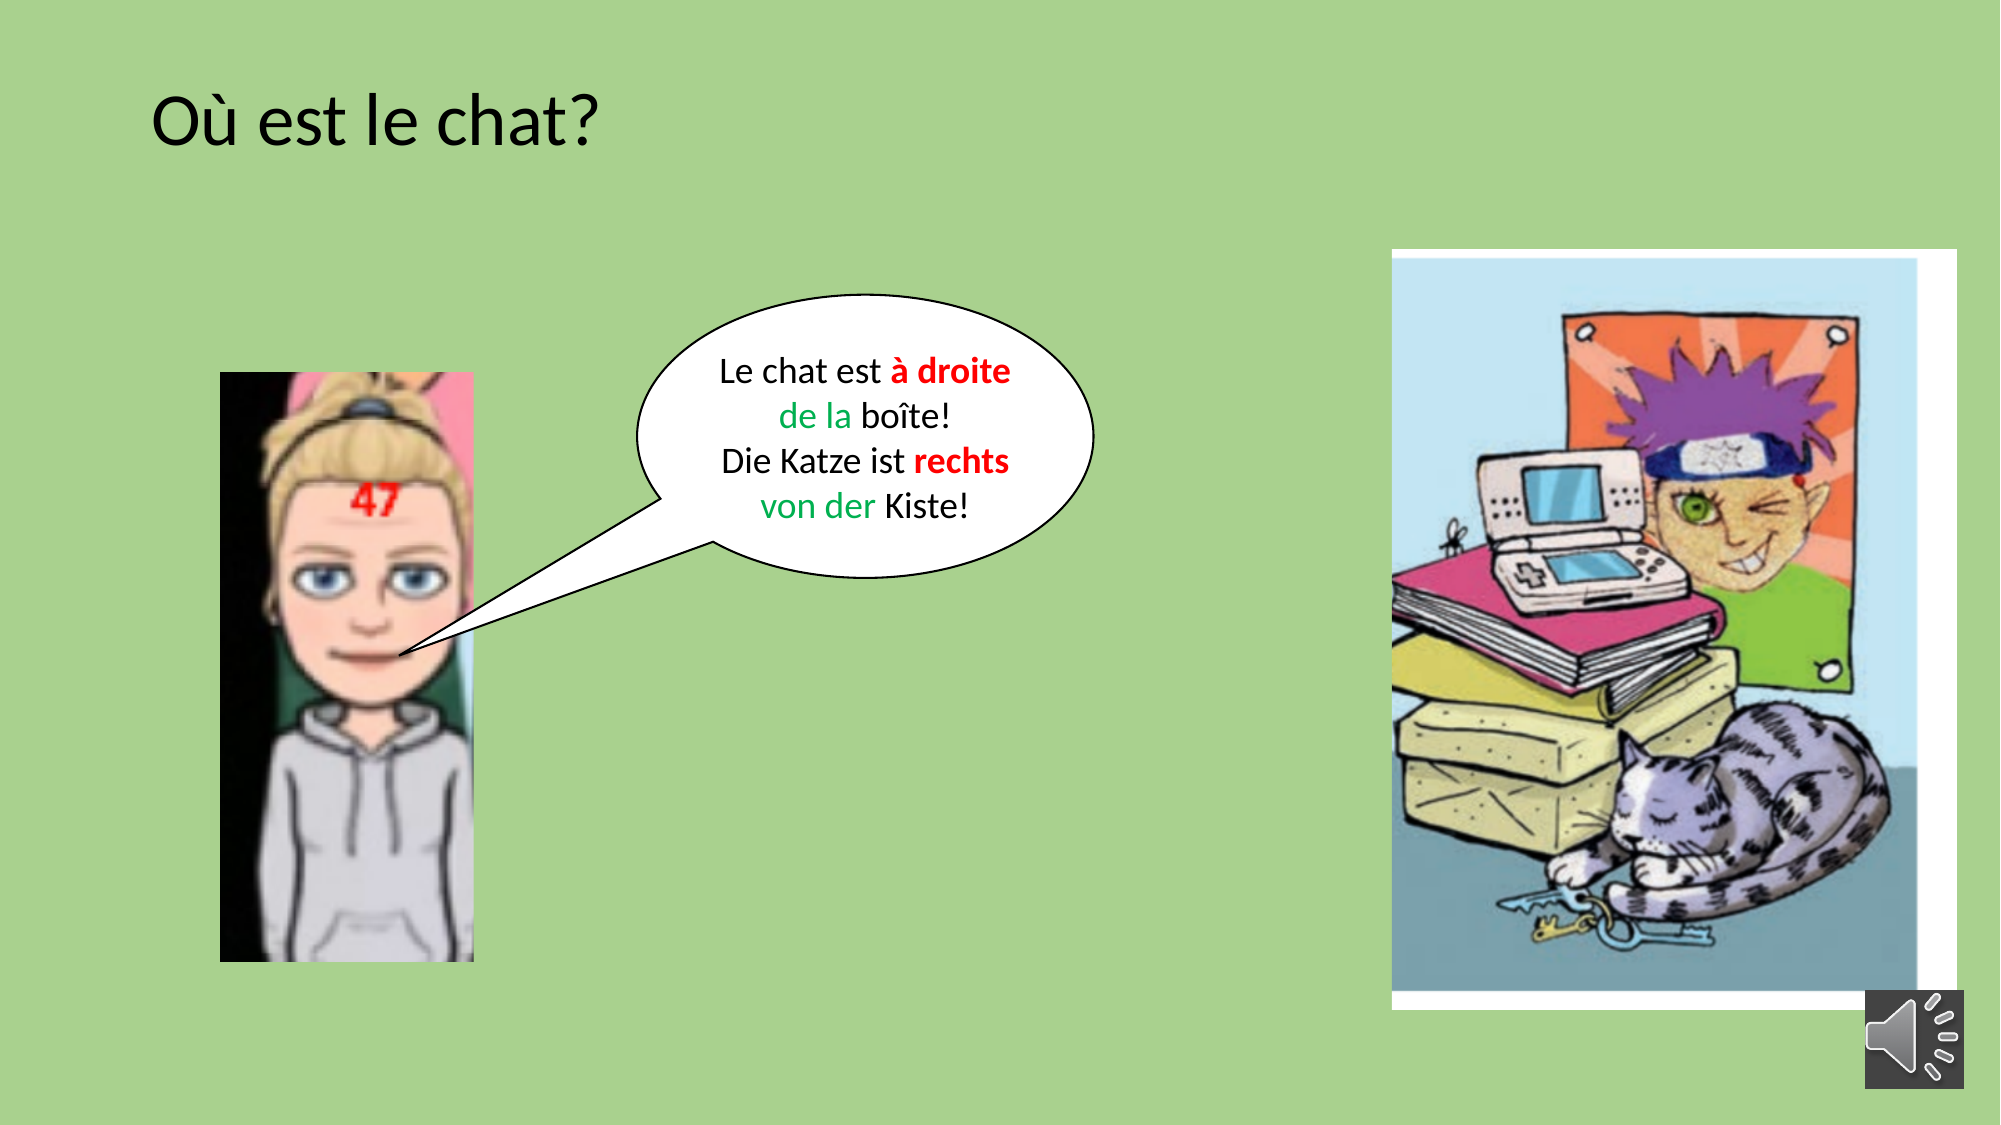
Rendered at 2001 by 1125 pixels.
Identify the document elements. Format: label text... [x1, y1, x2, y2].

text_box Où est le chat? [136, 63, 635, 168]
text_box Le chat est à droite de la boîte! Die Katze ist rechts von der Kiste! [474, 293, 1095, 630]
picture [1391, 249, 1965, 1090]
picture [220, 372, 474, 962]
